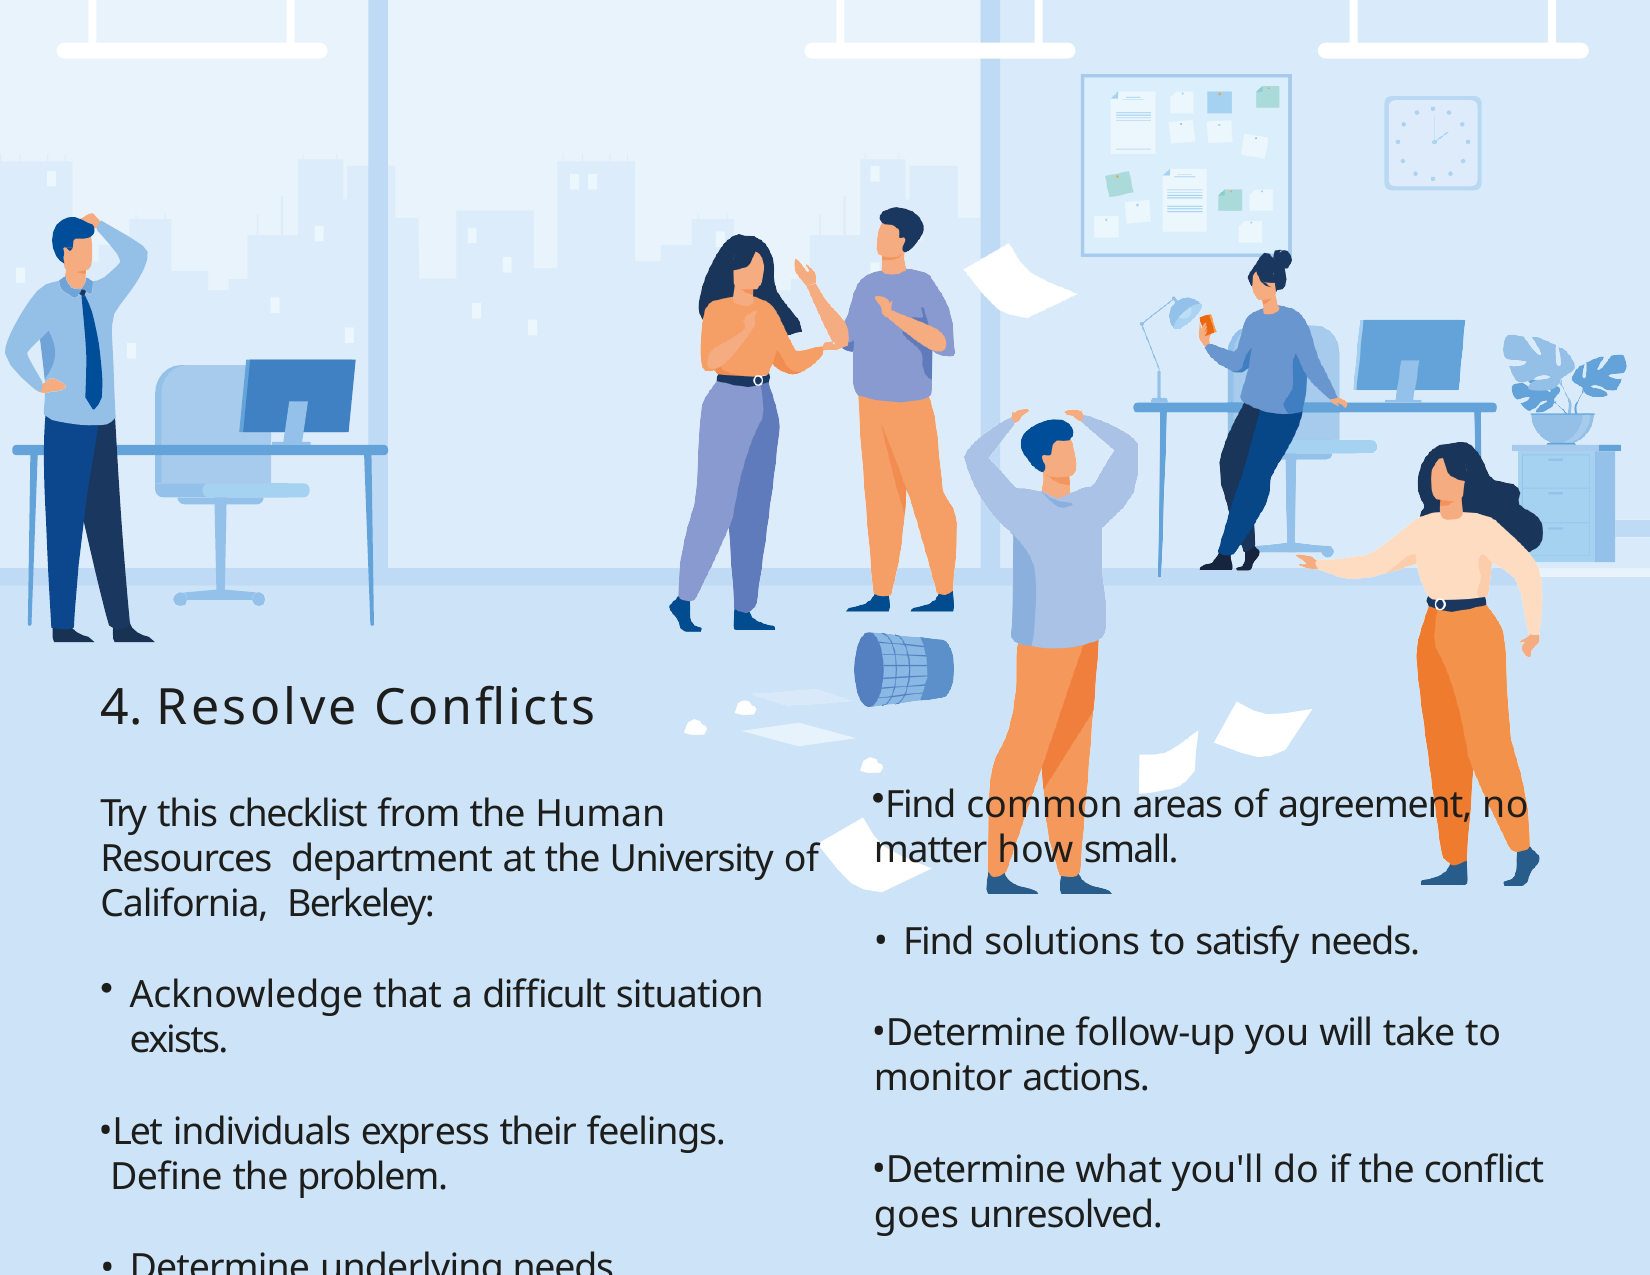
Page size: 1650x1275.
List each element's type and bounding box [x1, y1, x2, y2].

text_box [0, 0, 1650, 1275]
